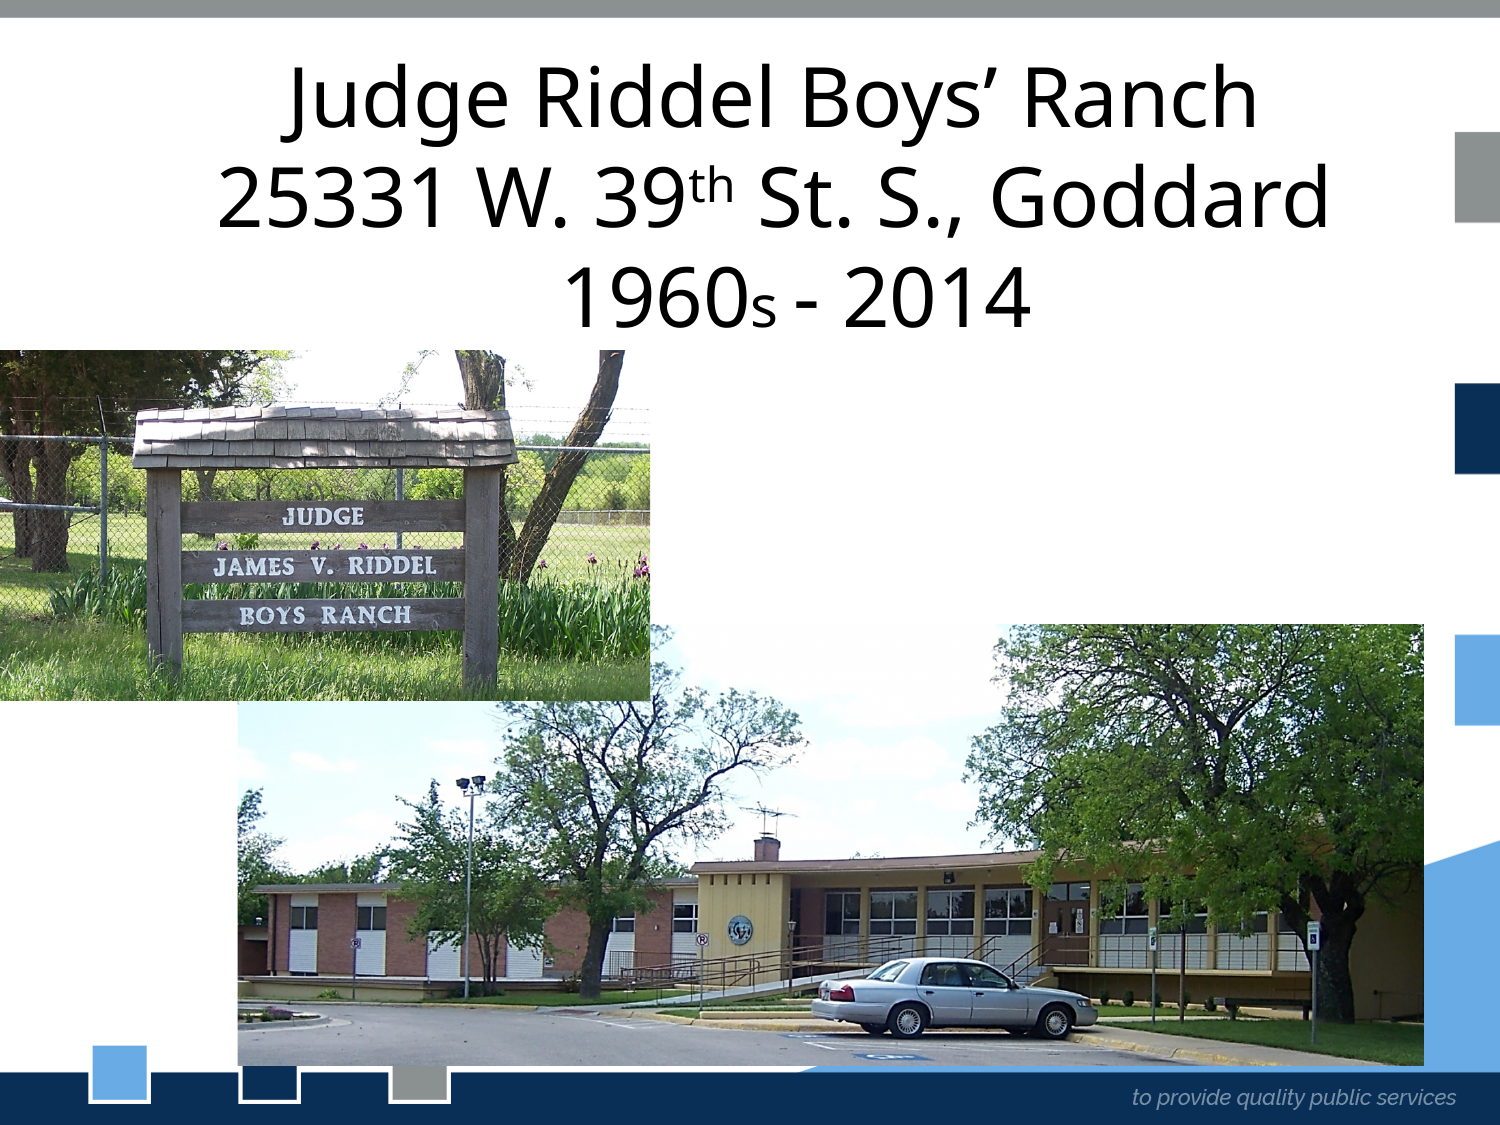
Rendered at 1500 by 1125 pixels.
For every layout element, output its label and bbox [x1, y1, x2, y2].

picture [0, 0, 1500, 1125]
list [0, 349, 651, 701]
